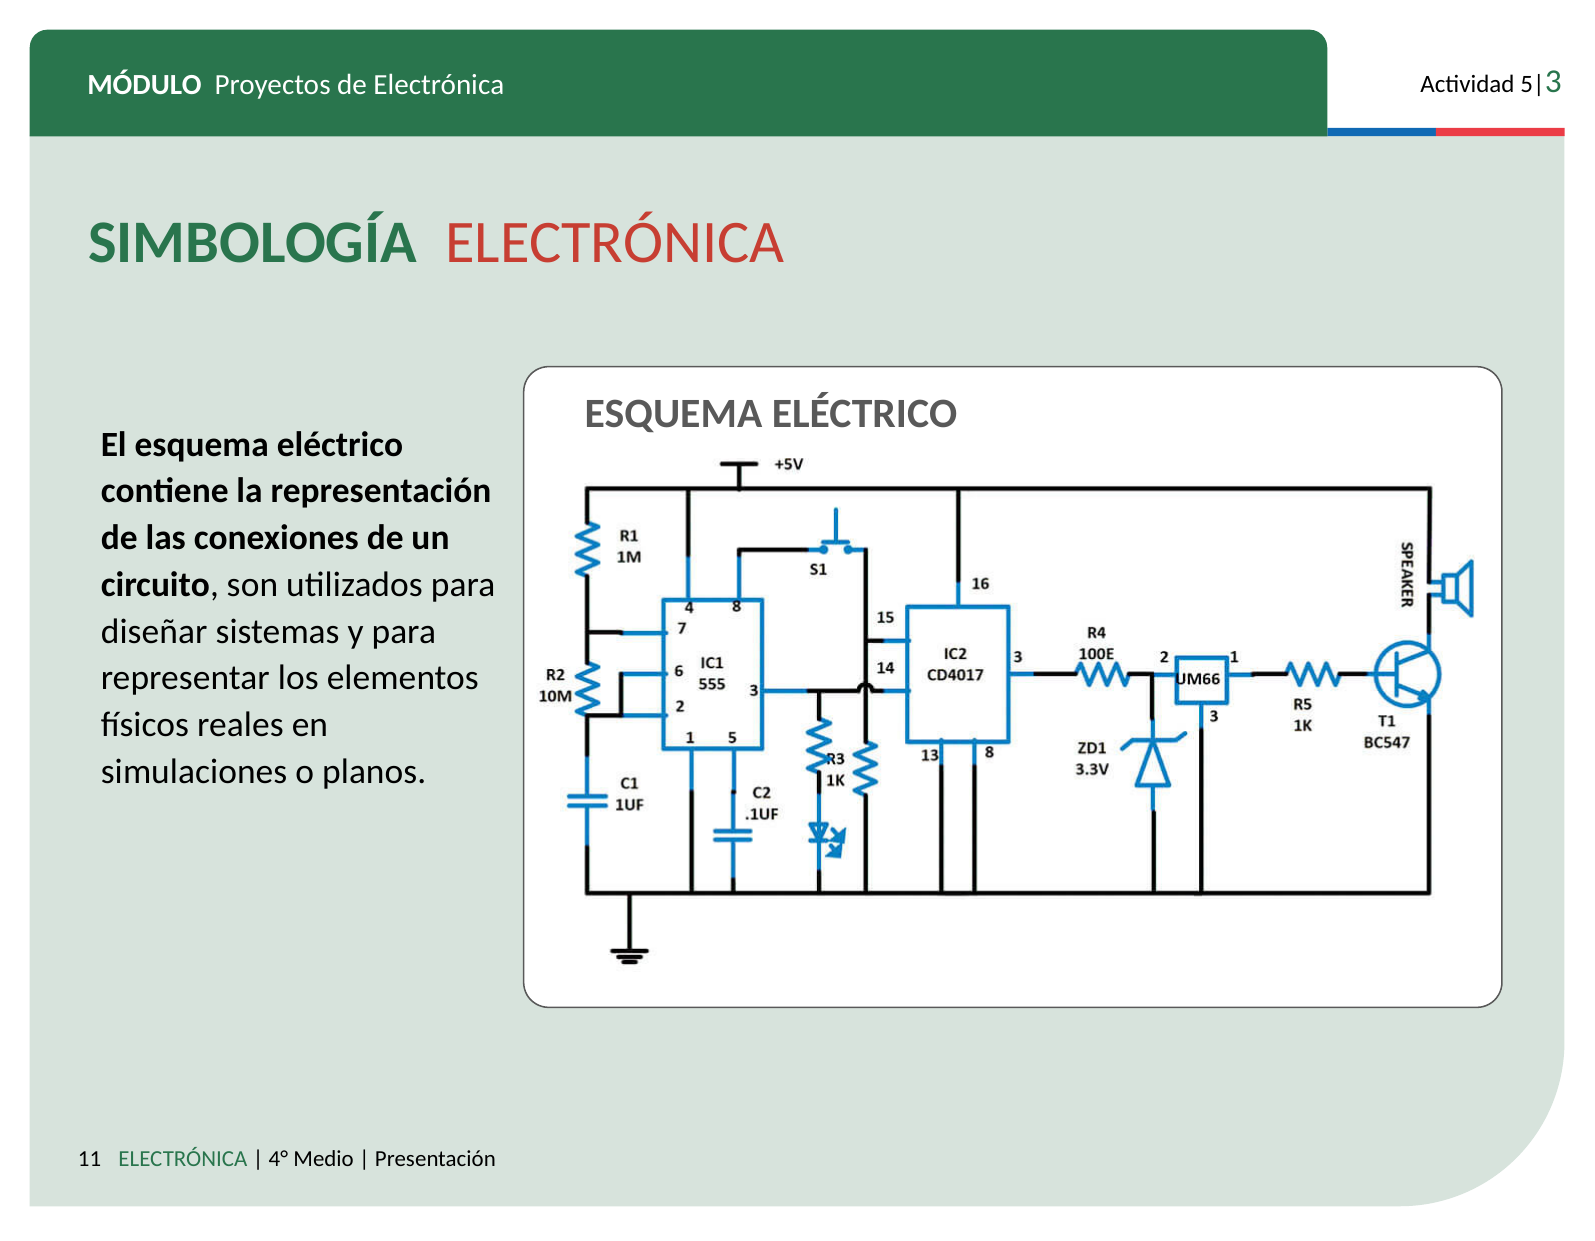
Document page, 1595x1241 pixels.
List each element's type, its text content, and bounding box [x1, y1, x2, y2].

text_box El esquema eléctrico contiene la representación de las conexiones de un circuito, son utilizados para diseñar sistemas y para representar los elementos físicos reales en simulaciones o planos. [86, 408, 523, 798]
text_box [523, 366, 1502, 1008]
text_box SIMBOLOGÍA ELECTRÓNICA [73, 195, 1555, 283]
picture [528, 453, 1492, 972]
text_box ESQUEMA ELÉCTRICO [569, 378, 982, 443]
